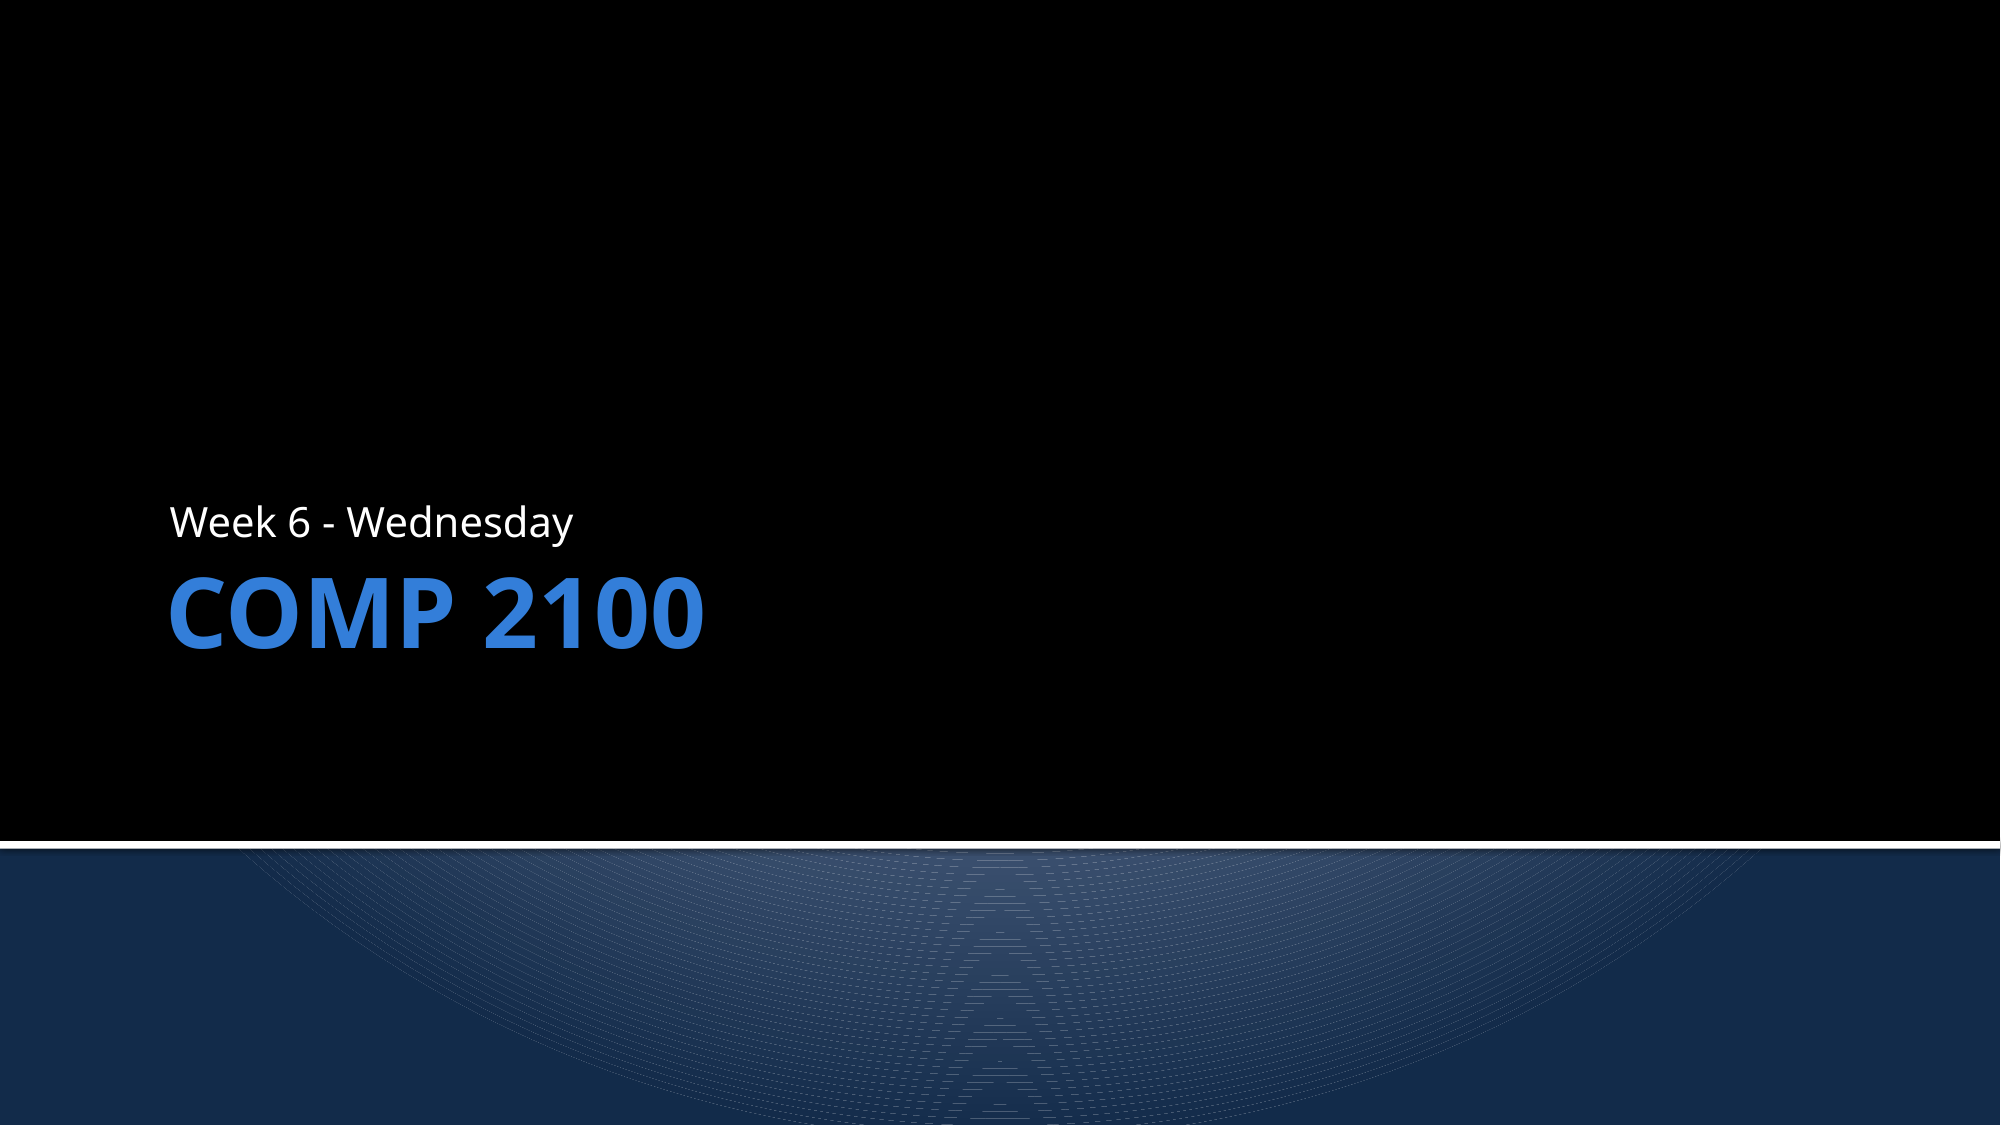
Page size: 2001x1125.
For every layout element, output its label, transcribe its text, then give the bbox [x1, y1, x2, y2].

subtitle Week 6 - Wednesday [150, 299, 1917, 546]
title COMP 2100 [150, 550, 1917, 825]
